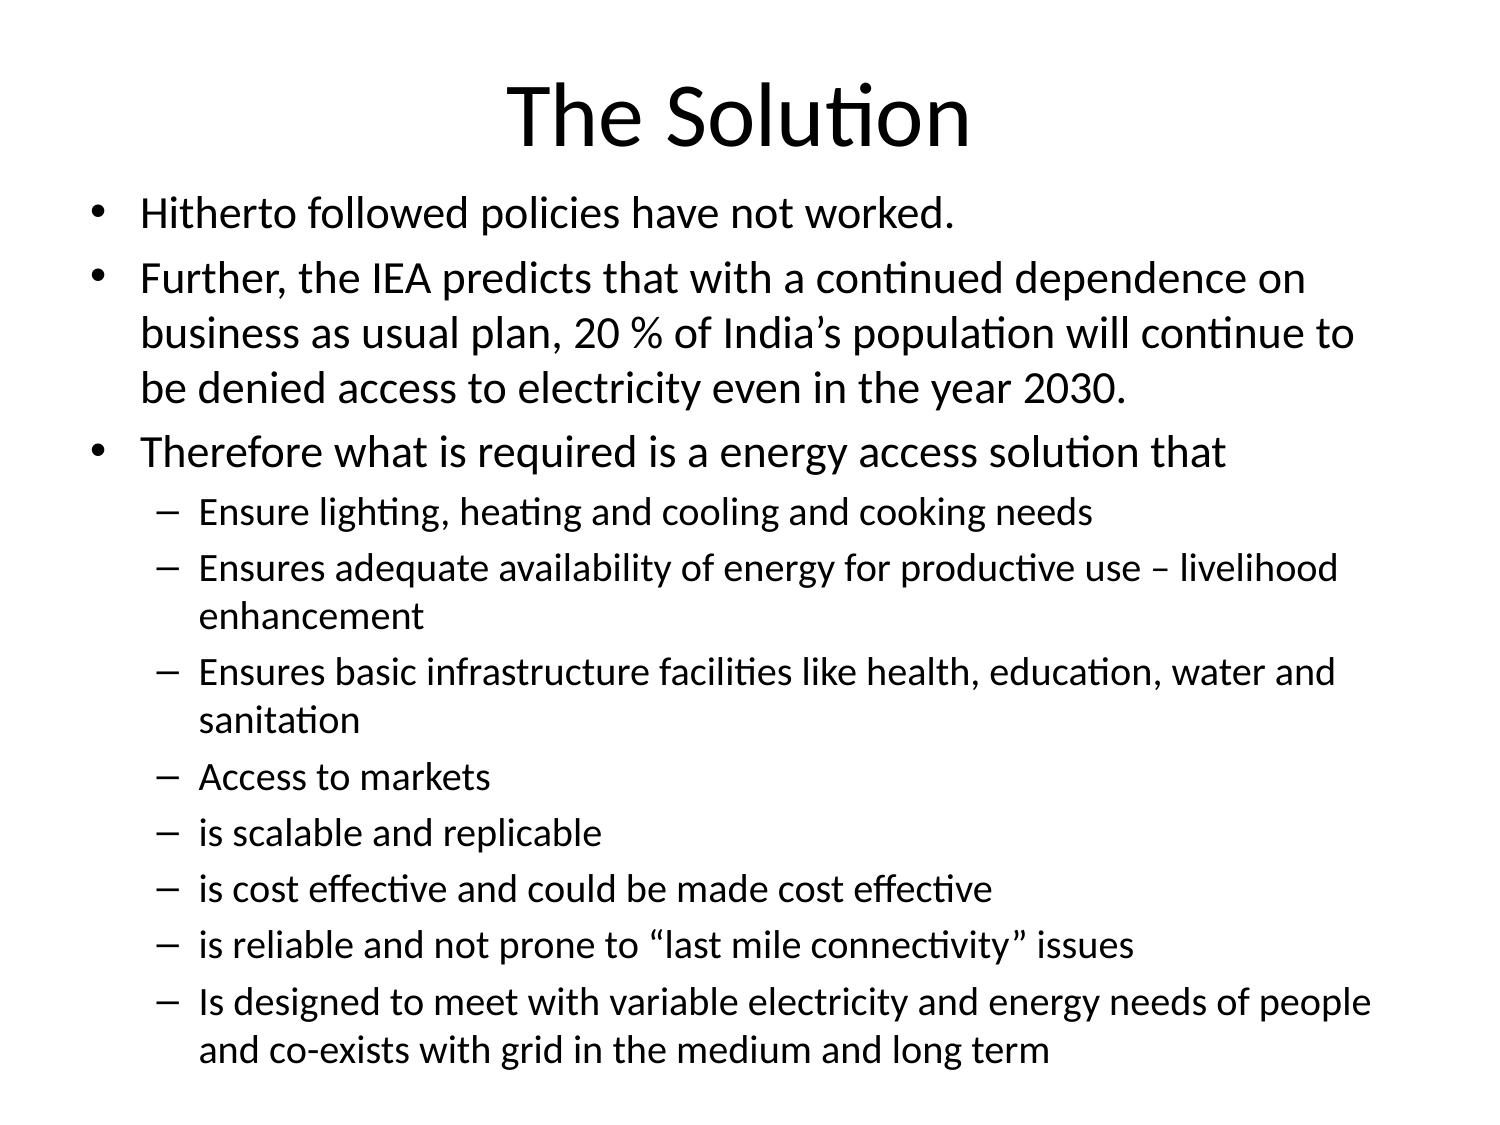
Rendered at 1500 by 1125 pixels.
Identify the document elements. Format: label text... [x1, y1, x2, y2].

list Hitherto followed policies have not worked. Further, the IEA predicts that with a continued dependence on business as usual plan, 20 % of India’s population will continue to be denied access to electricity even in the year 2030. Therefore what is required is a energy access solution that Ensure lighting, heating and cooling and cooking needs Ensures adequate availability of energy for productive use – livelihood enhancement Ensures basic infrastructure facilities like health, education, water and sanitation Access to markets is scalable and replicable is cost effective and could be made cost effective is reliable and not prone to “last mile connectivity” issues Is designed to meet with variable electricity and energy needs of people and co-exists with grid in the medium and long term [75, 175, 1425, 1089]
title The Solution [75, 45, 1425, 175]
